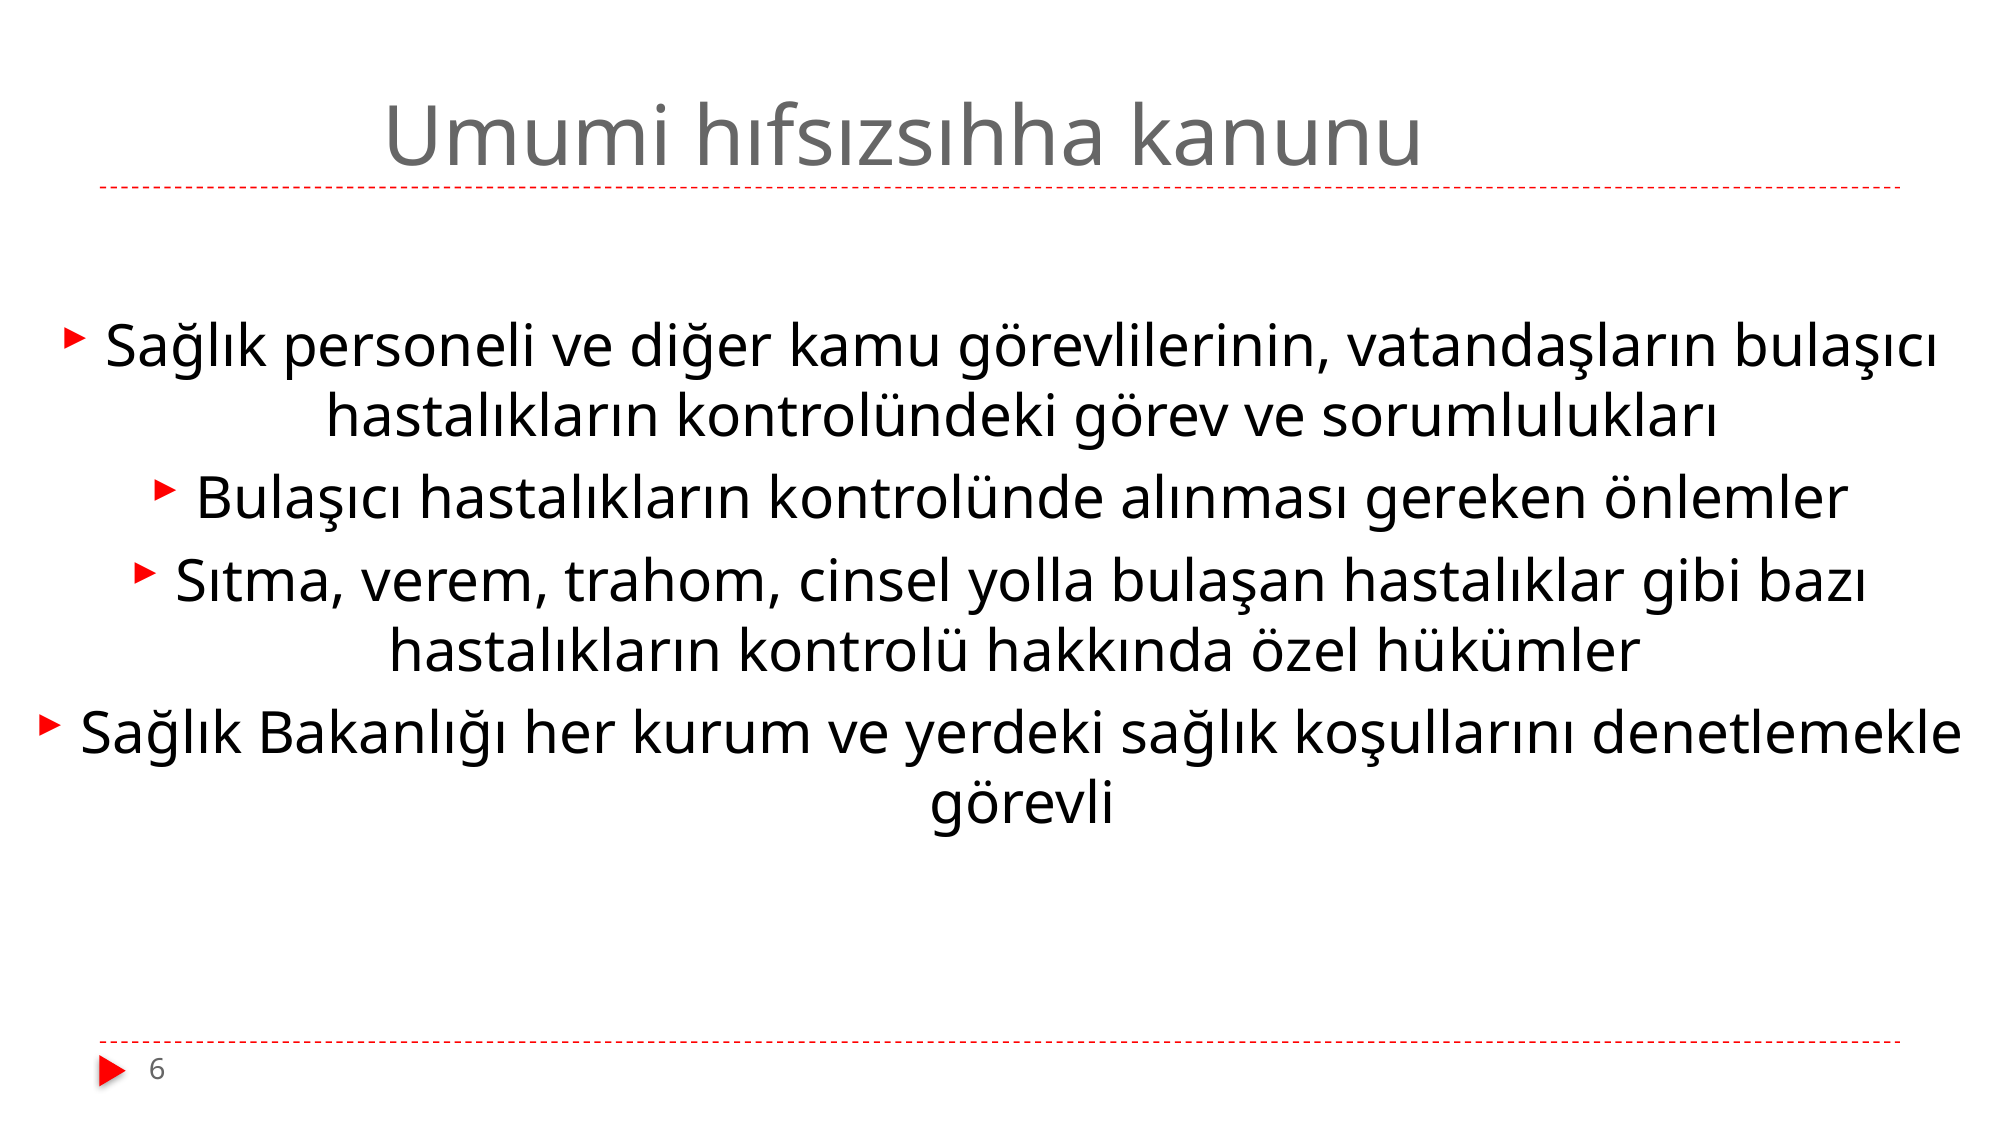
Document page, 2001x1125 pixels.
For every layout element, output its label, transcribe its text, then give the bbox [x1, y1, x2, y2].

title Umumi hıfsızsıhha kanunu [368, 32, 2000, 190]
slide_number 6 [133, 1042, 568, 1103]
list Sağlık personeli ve diğer kamu görevlilerinin, vatandaşların bulaşıcı hastalıkların kontrolündeki görev ve sorumlulukları Bulaşıcı hastalıkların kontrolünde alınması gereken önlemler Sıtma, verem, trahom, cinsel yolla bulaşan hastalıklar gibi bazı hastalıkların kontrolü hakkında özel hükümler Sağlık Bakanlığı her kurum ve yerdeki sağlık koşullarını denetlemekle görevli [0, 217, 2000, 1025]
